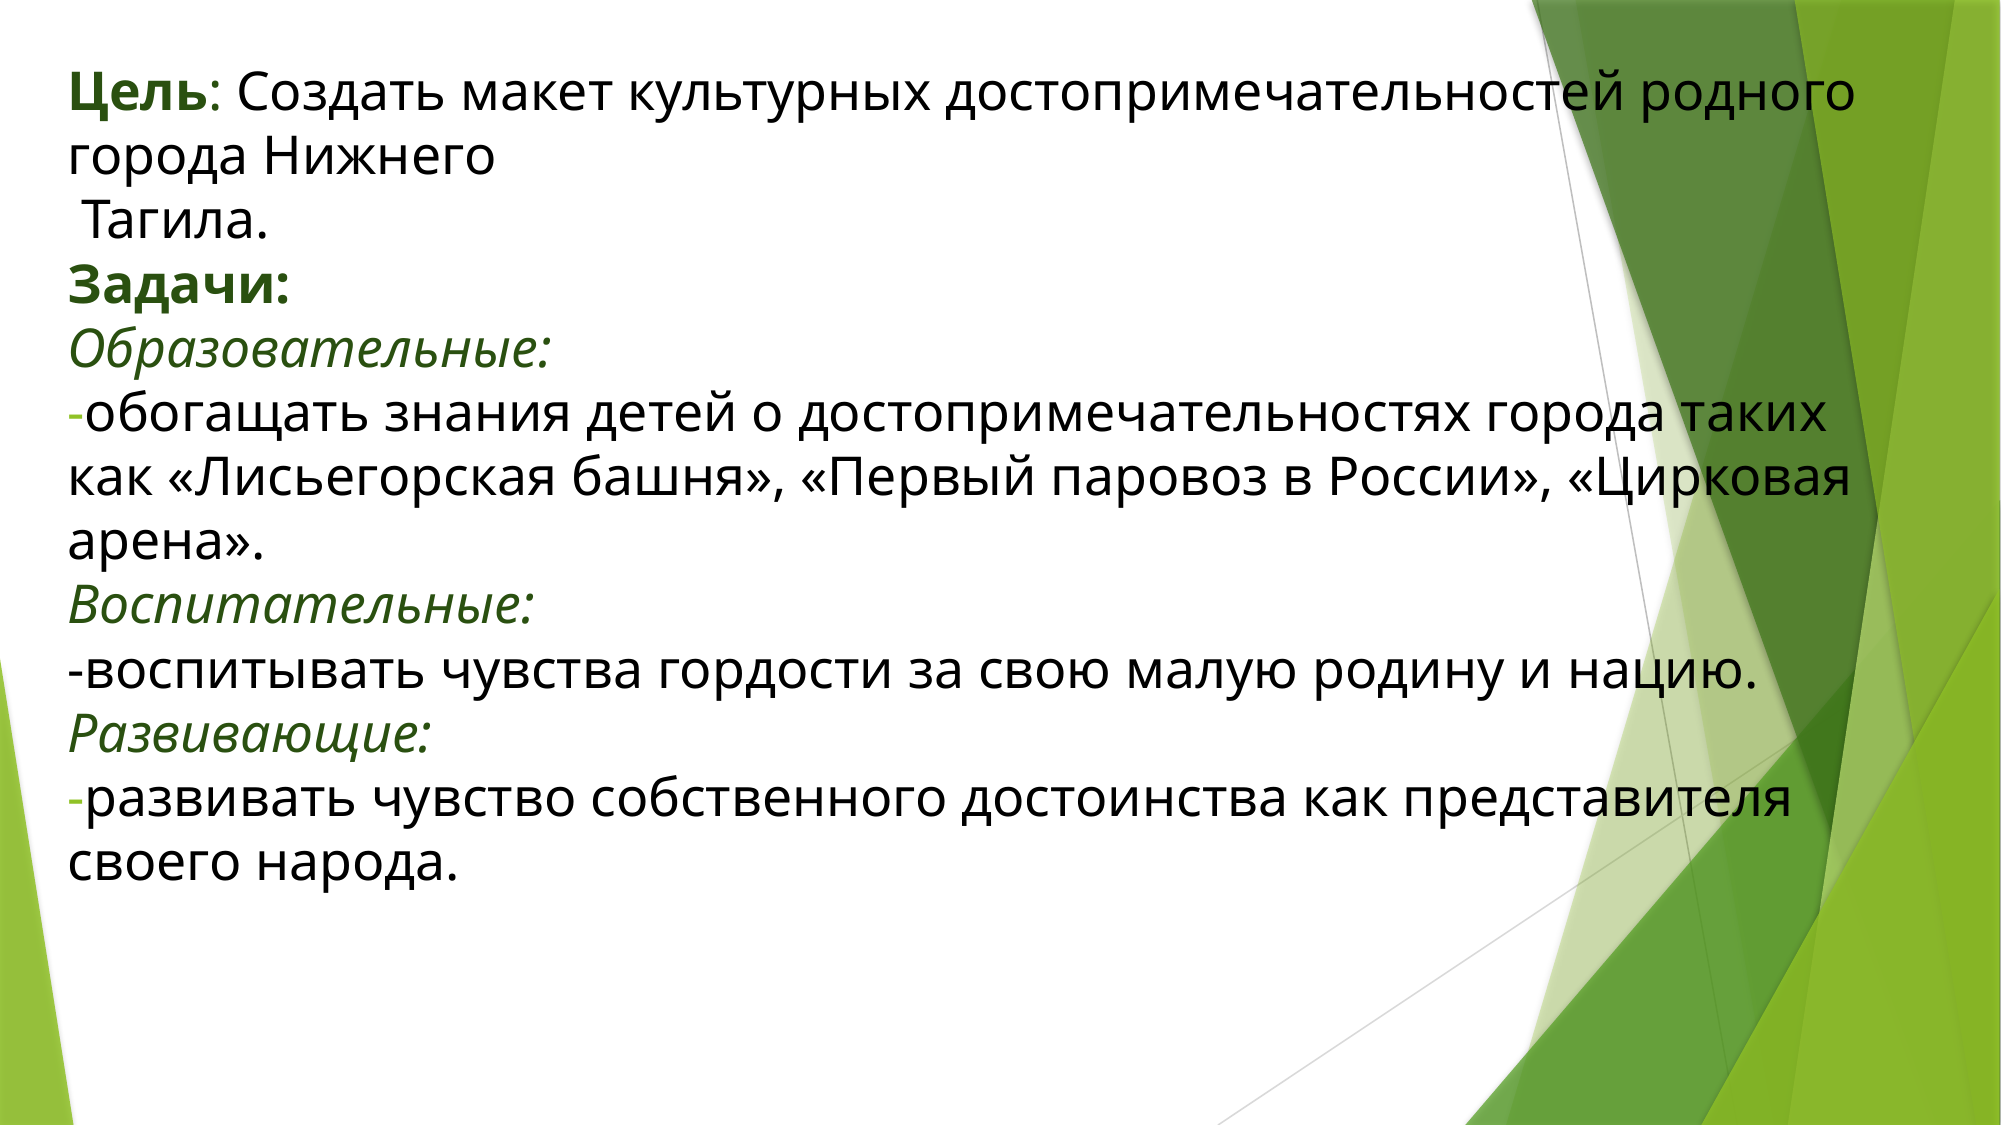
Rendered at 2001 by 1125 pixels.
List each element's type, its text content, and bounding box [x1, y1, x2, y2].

title Цель: Создать макет культурных достопримечательностей родного города Нижнего Тагила. Задачи: Образовательные: -обогащать знания детей о достопримечательностях города таких как «Лисьегорская башня», «Первый паровоз в России», «Цирковая арена». Воспитательные: -воспитывать чувства гордости за свою малую родину и нацию. Развивающие: -развивать чувство собственного достоинства как представителя своего народа. [52, 49, 1935, 1049]
